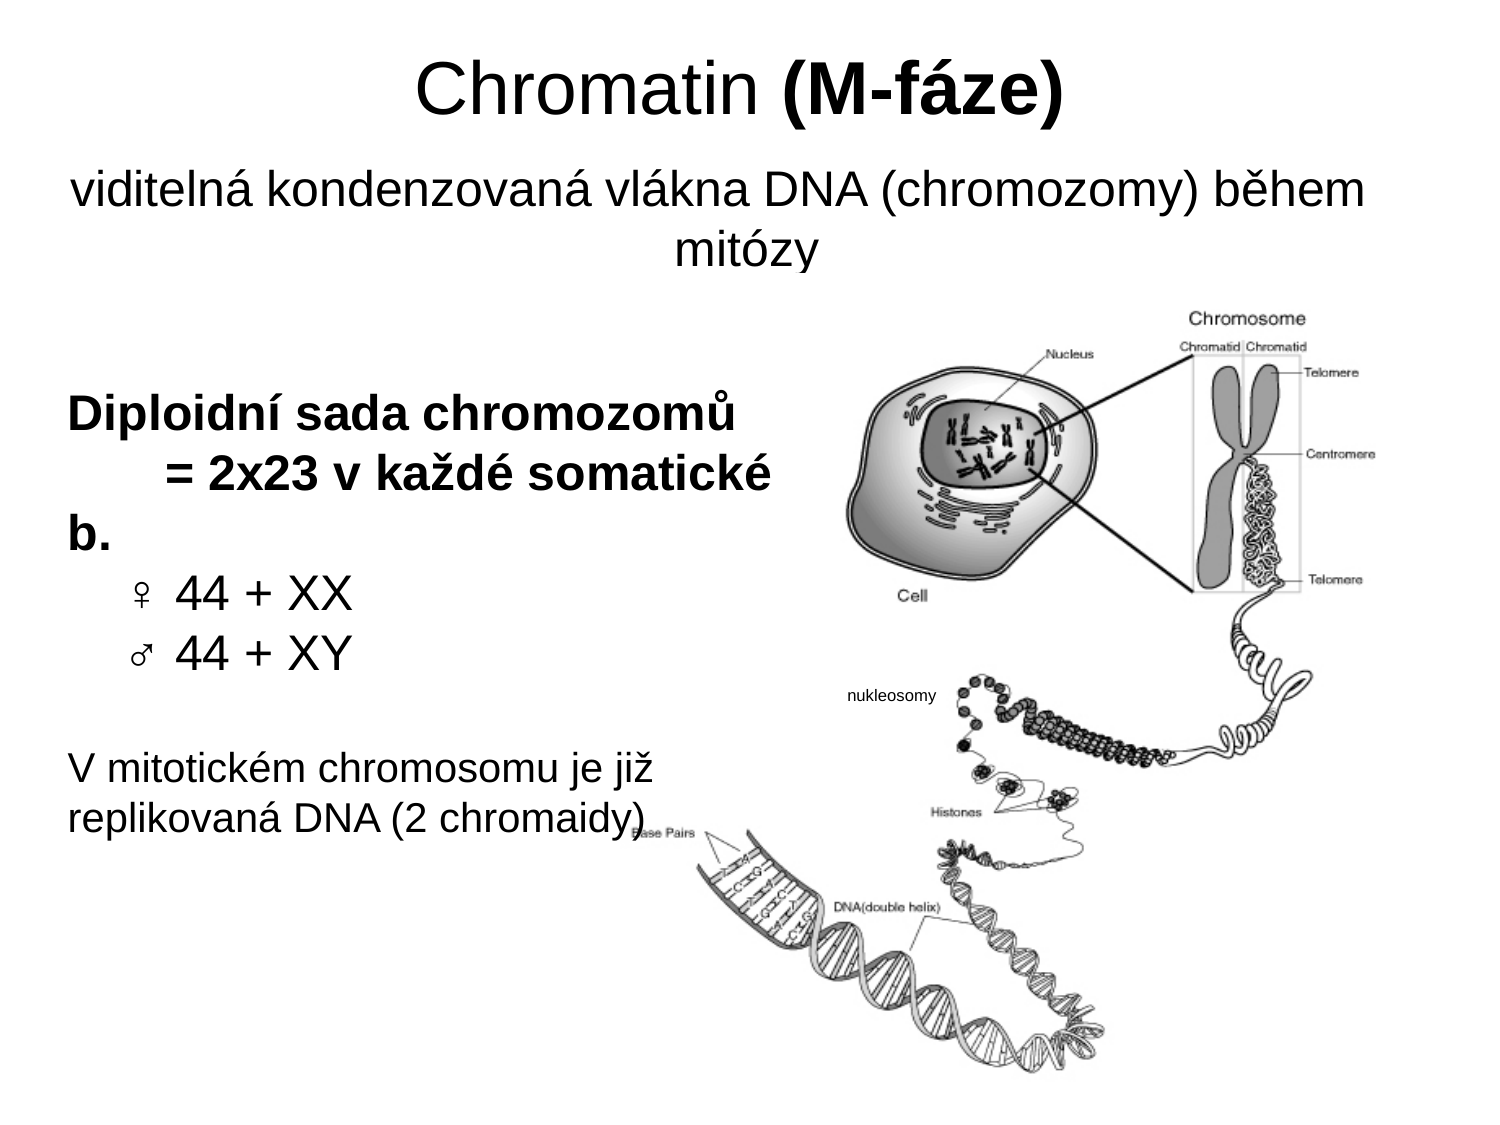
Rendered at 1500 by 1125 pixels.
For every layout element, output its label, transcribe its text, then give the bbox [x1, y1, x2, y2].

title Chromatin (M-fáze) [100, 19, 1401, 149]
text_box Diploidní sada chromozomů = 2x23 v každé somatické b. ♀ 44 + XX ♂ 44 + XY V mitotickém chromosomu je již replikovaná DNA (2 chromaidy) [53, 373, 620, 849]
picture [620, 273, 1390, 1118]
list viditelná kondenzovaná vlákna DNA (chromozomy) během mitózy [17, 149, 1420, 315]
